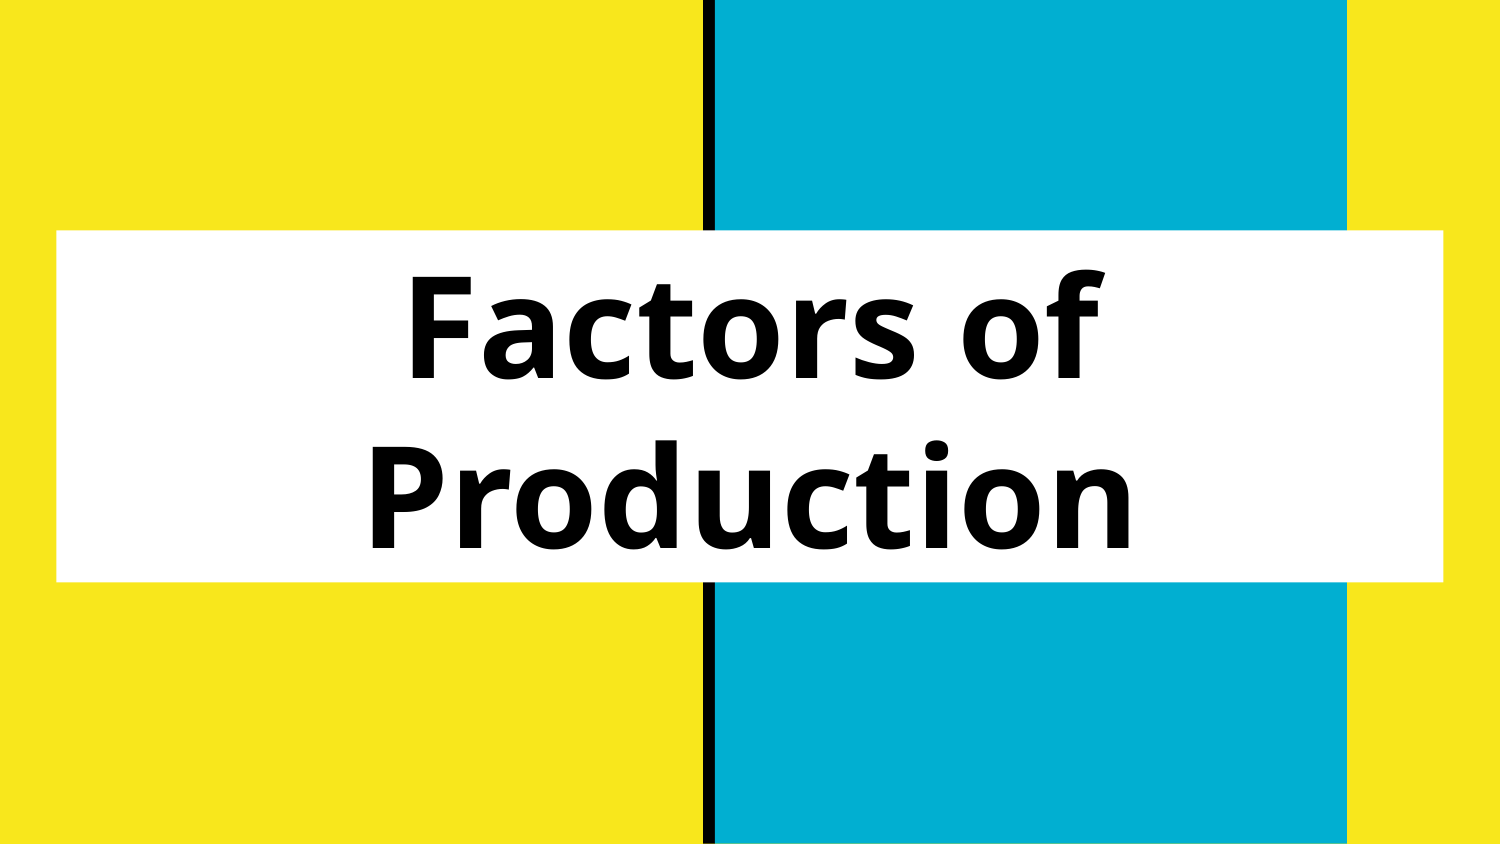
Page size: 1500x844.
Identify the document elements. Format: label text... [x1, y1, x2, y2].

title Factors of Production [56, 230, 1444, 583]
